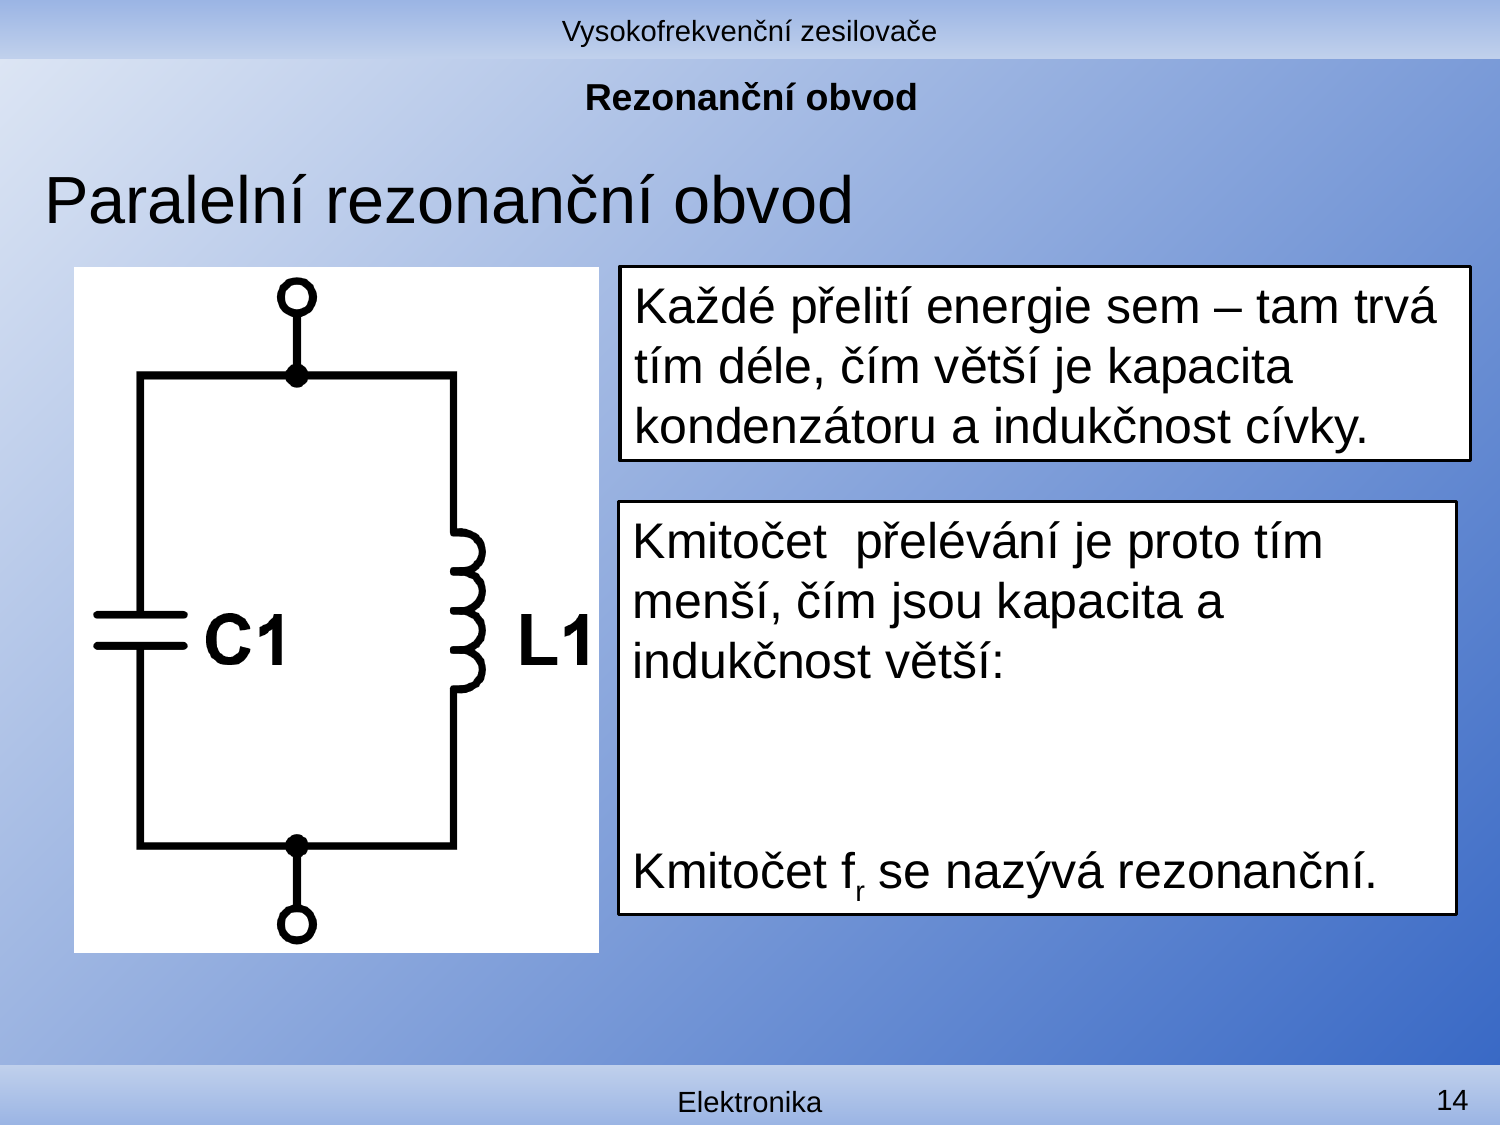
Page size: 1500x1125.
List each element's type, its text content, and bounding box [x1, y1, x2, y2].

title Rezonanční obvod [76, 65, 1427, 127]
text_box Paralelní rezonanční obvod [29, 148, 1471, 244]
slide_number Vysokofrekvenční zesilovače [0, 0, 1500, 59]
picture [73, 267, 599, 953]
slide_number 14 [1399, 1063, 1484, 1124]
text_box Každé přelití energie sem – tam trvá tím déle, čím větší je kapacita kondenzátoru a indukčnost cívky. [620, 266, 1471, 461]
footer Elektronika [0, 1065, 1500, 1125]
